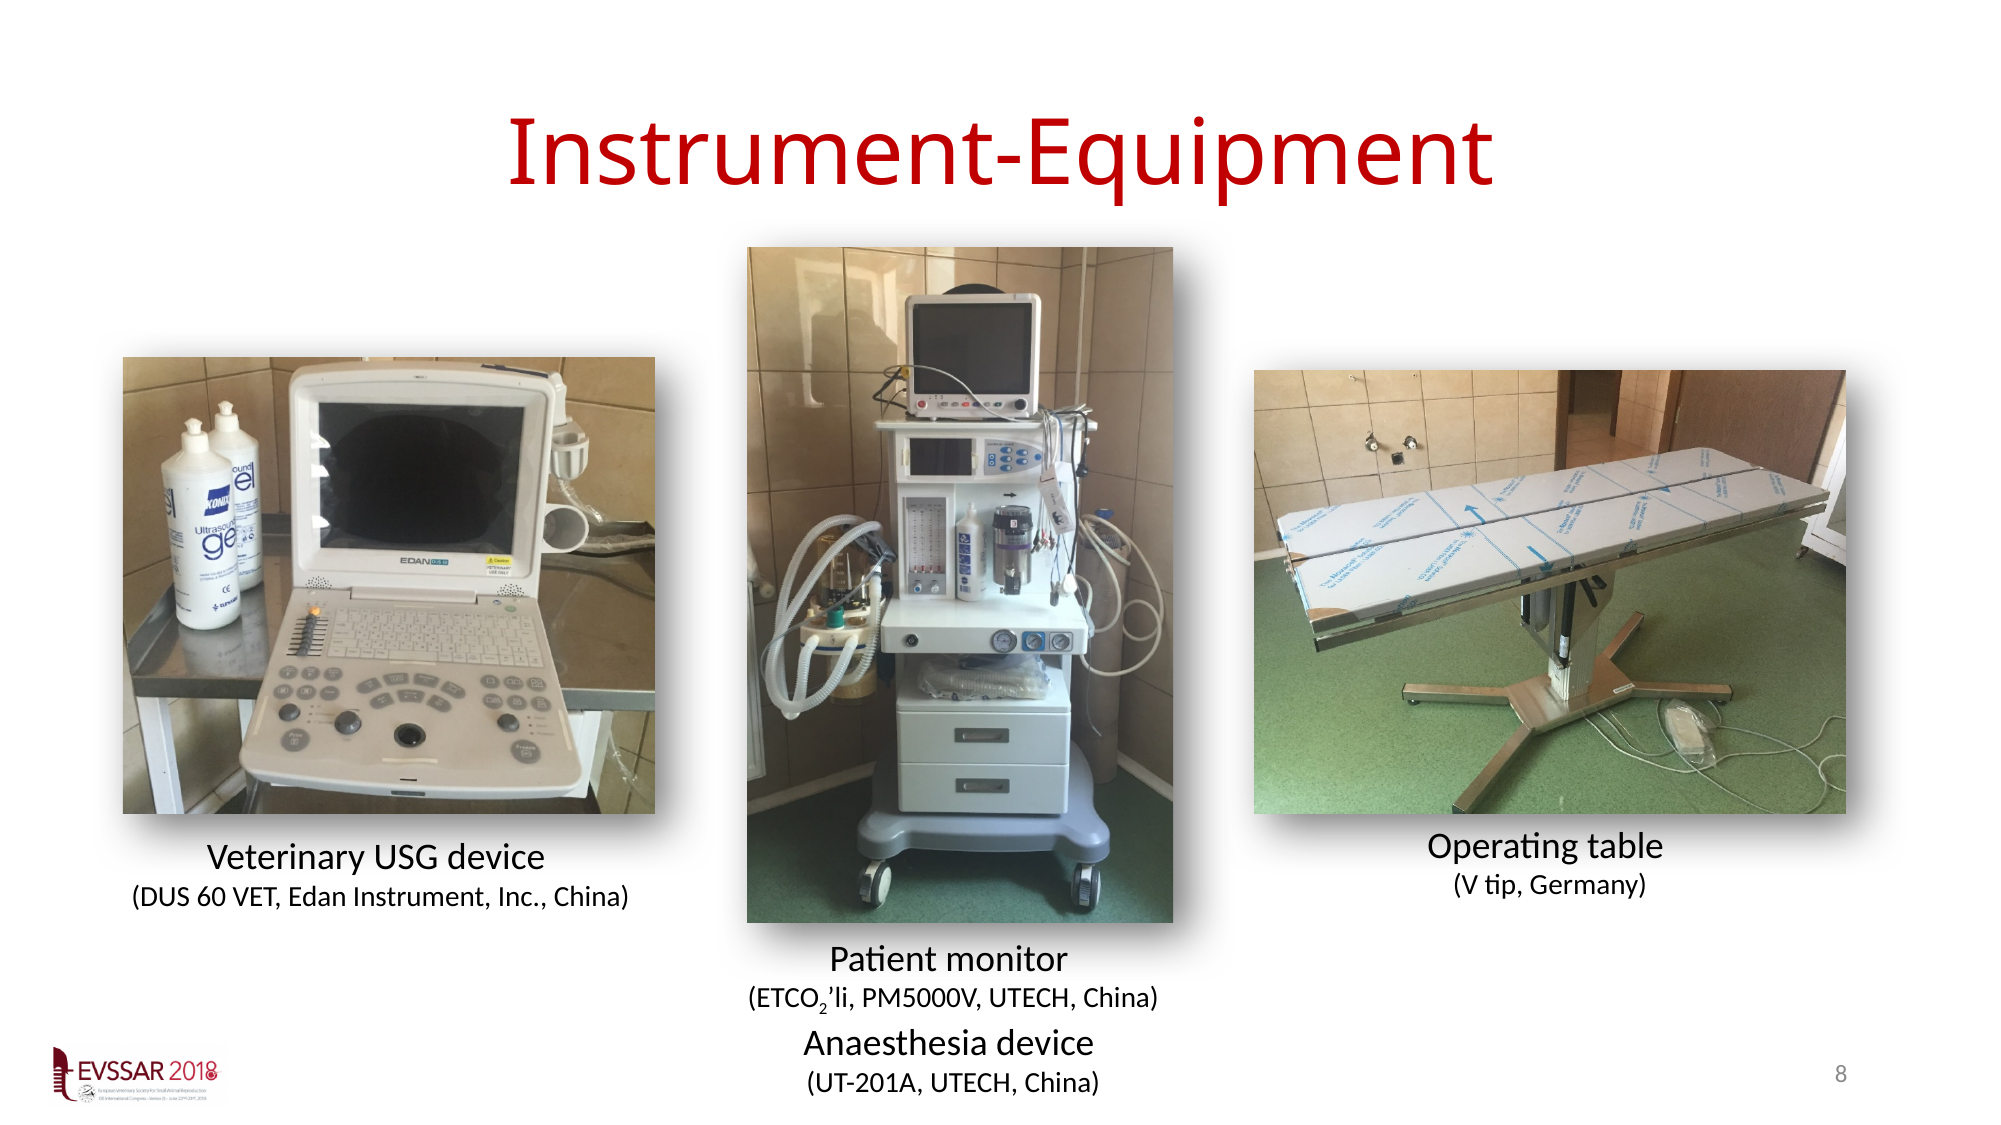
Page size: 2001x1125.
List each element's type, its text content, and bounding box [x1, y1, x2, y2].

picture [122, 262, 1846, 922]
picture [47, 1042, 228, 1106]
slide_number 8 [1412, 1042, 1863, 1103]
text_box Patient monitor (ETCO2’li, PM5000V, UTECH, China) Anaesthesia device (UT-201A, UTECH, China) [642, 926, 1264, 1125]
text_box Operating table (V tip, Germany) [1412, 814, 1688, 909]
text_box Veterinary USG device (DUS 60 VET, Edan Instrument, Inc., China) [104, 824, 657, 965]
text_box Instrument-Equipment [206, 48, 1797, 262]
